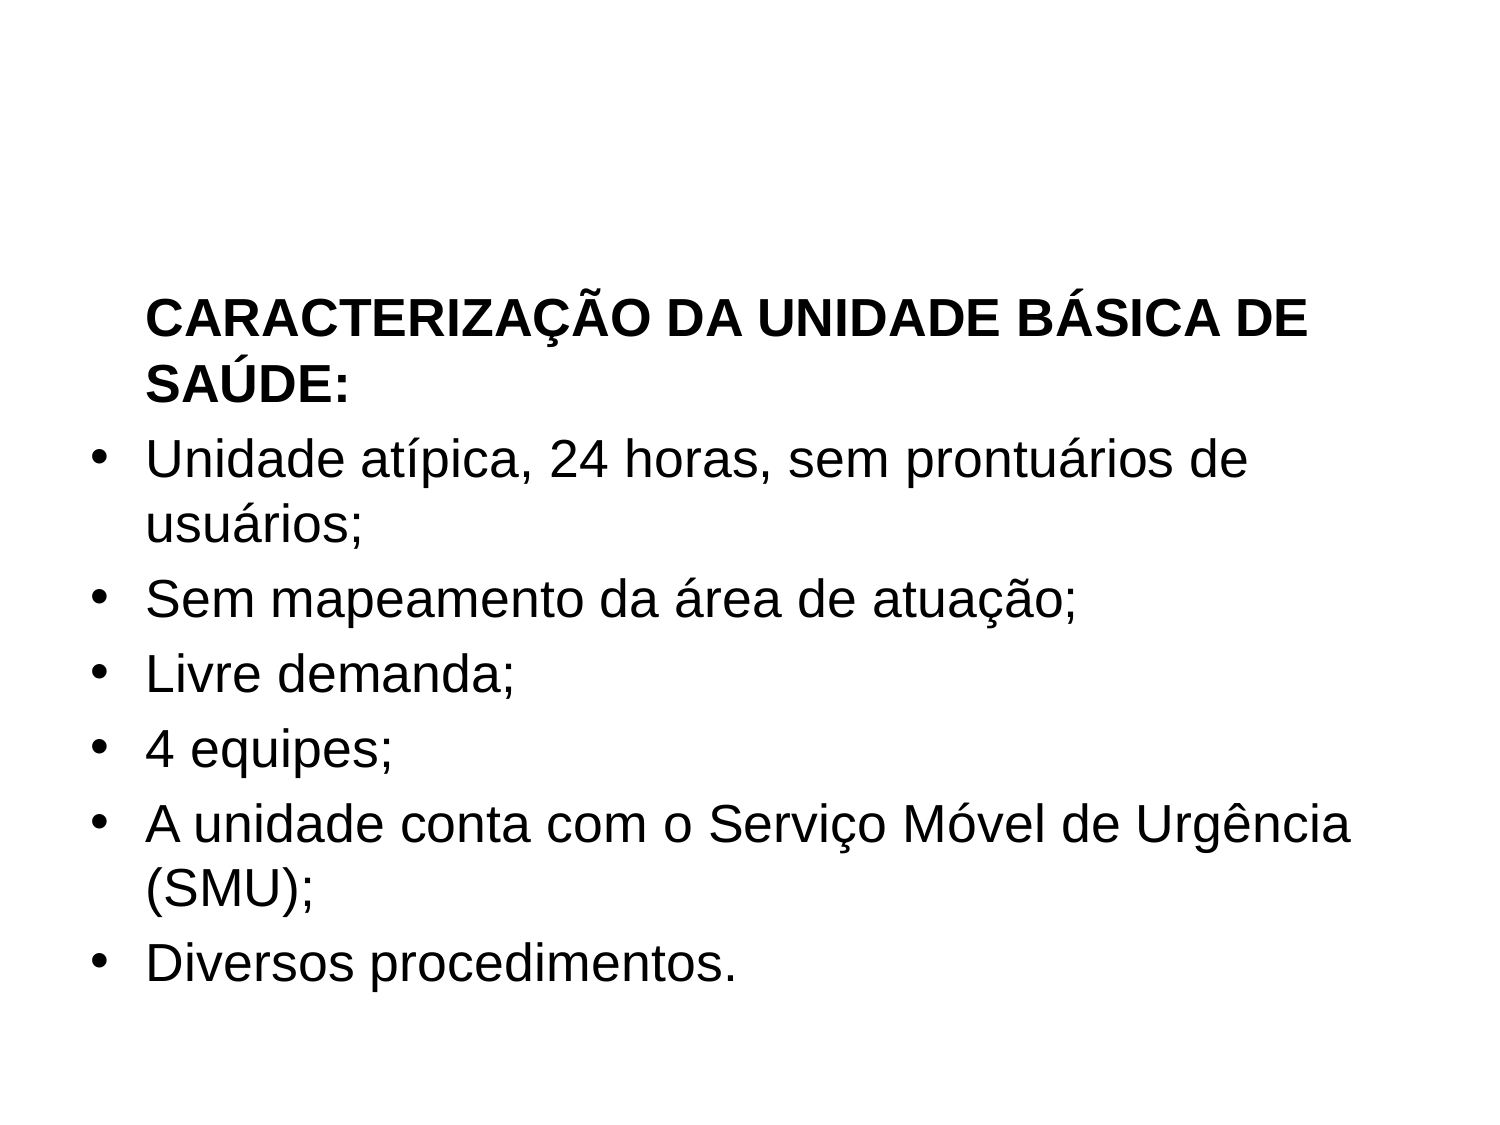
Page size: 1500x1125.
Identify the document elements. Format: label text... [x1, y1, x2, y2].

list CARACTERIZAÇÃO DA UNIDADE BÁSICA DE SAÚDE: Unidade atípica, 24 horas, sem prontuários de usuários; Sem mapeamento da área de atuação; Livre demanda; 4 equipes; A unidade conta com o Serviço Móvel de Urgência (SMU); Diversos procedimentos. [75, 262, 1425, 1005]
